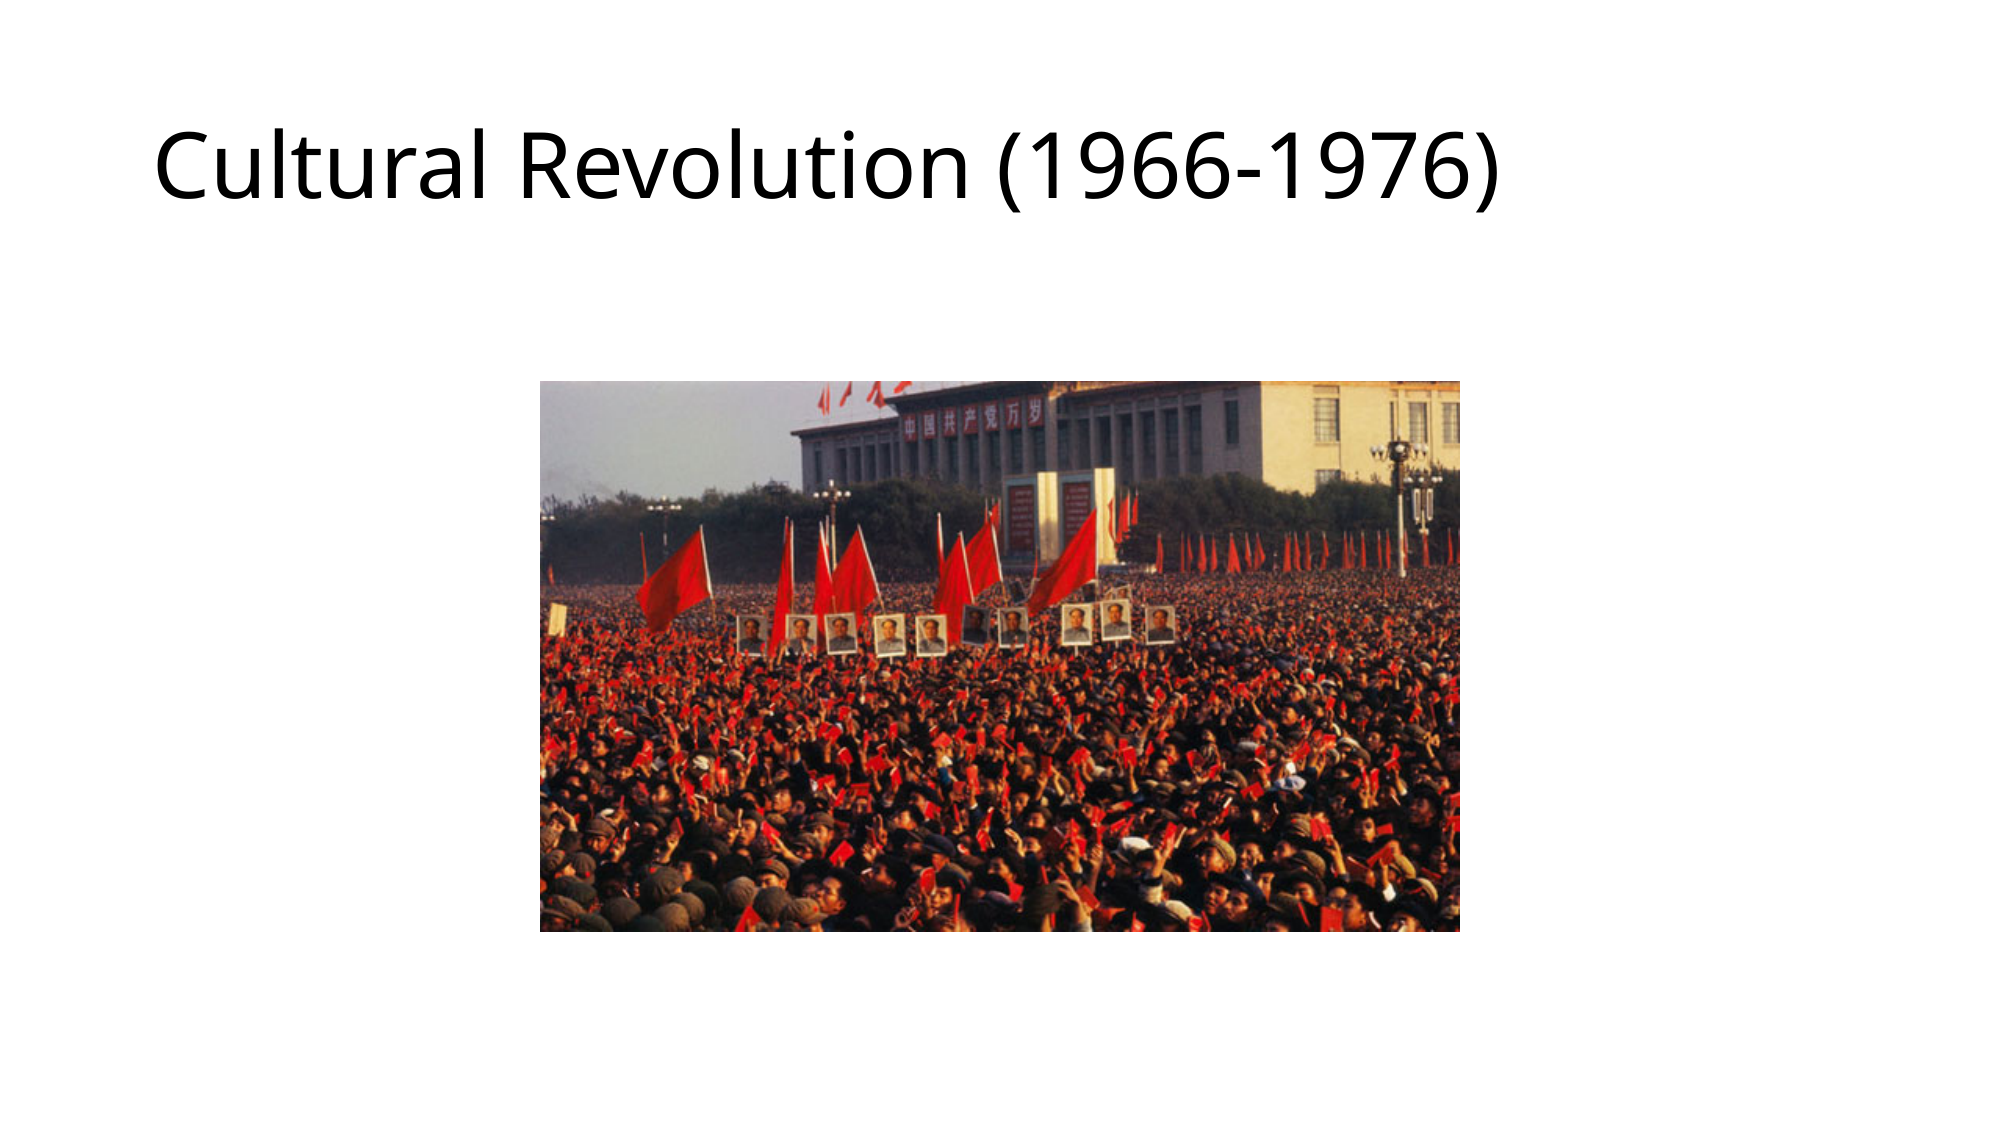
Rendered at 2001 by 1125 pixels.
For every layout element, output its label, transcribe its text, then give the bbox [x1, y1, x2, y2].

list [540, 381, 1460, 932]
title Cultural Revolution (1966-1976) [137, 59, 1863, 278]
